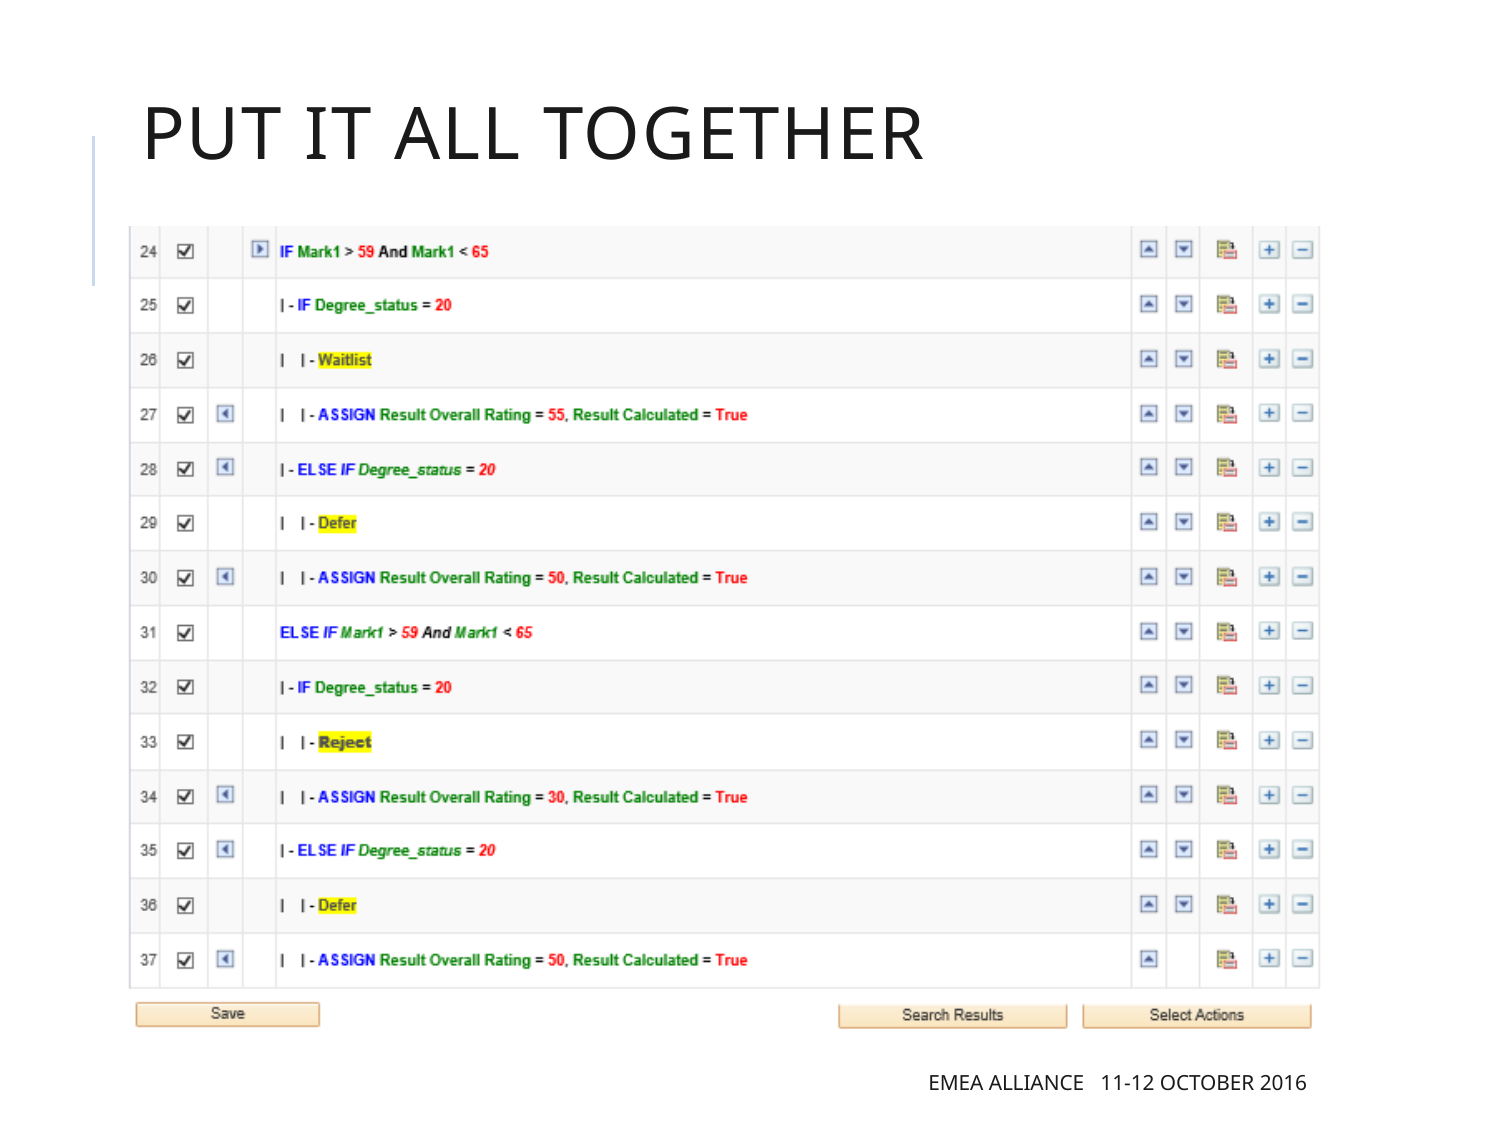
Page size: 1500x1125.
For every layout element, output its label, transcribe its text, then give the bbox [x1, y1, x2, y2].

title Put it all together [126, 96, 1322, 181]
footer EMEA Alliance 11-12 October 2016 [595, 1061, 1322, 1107]
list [125, 226, 1323, 1035]
